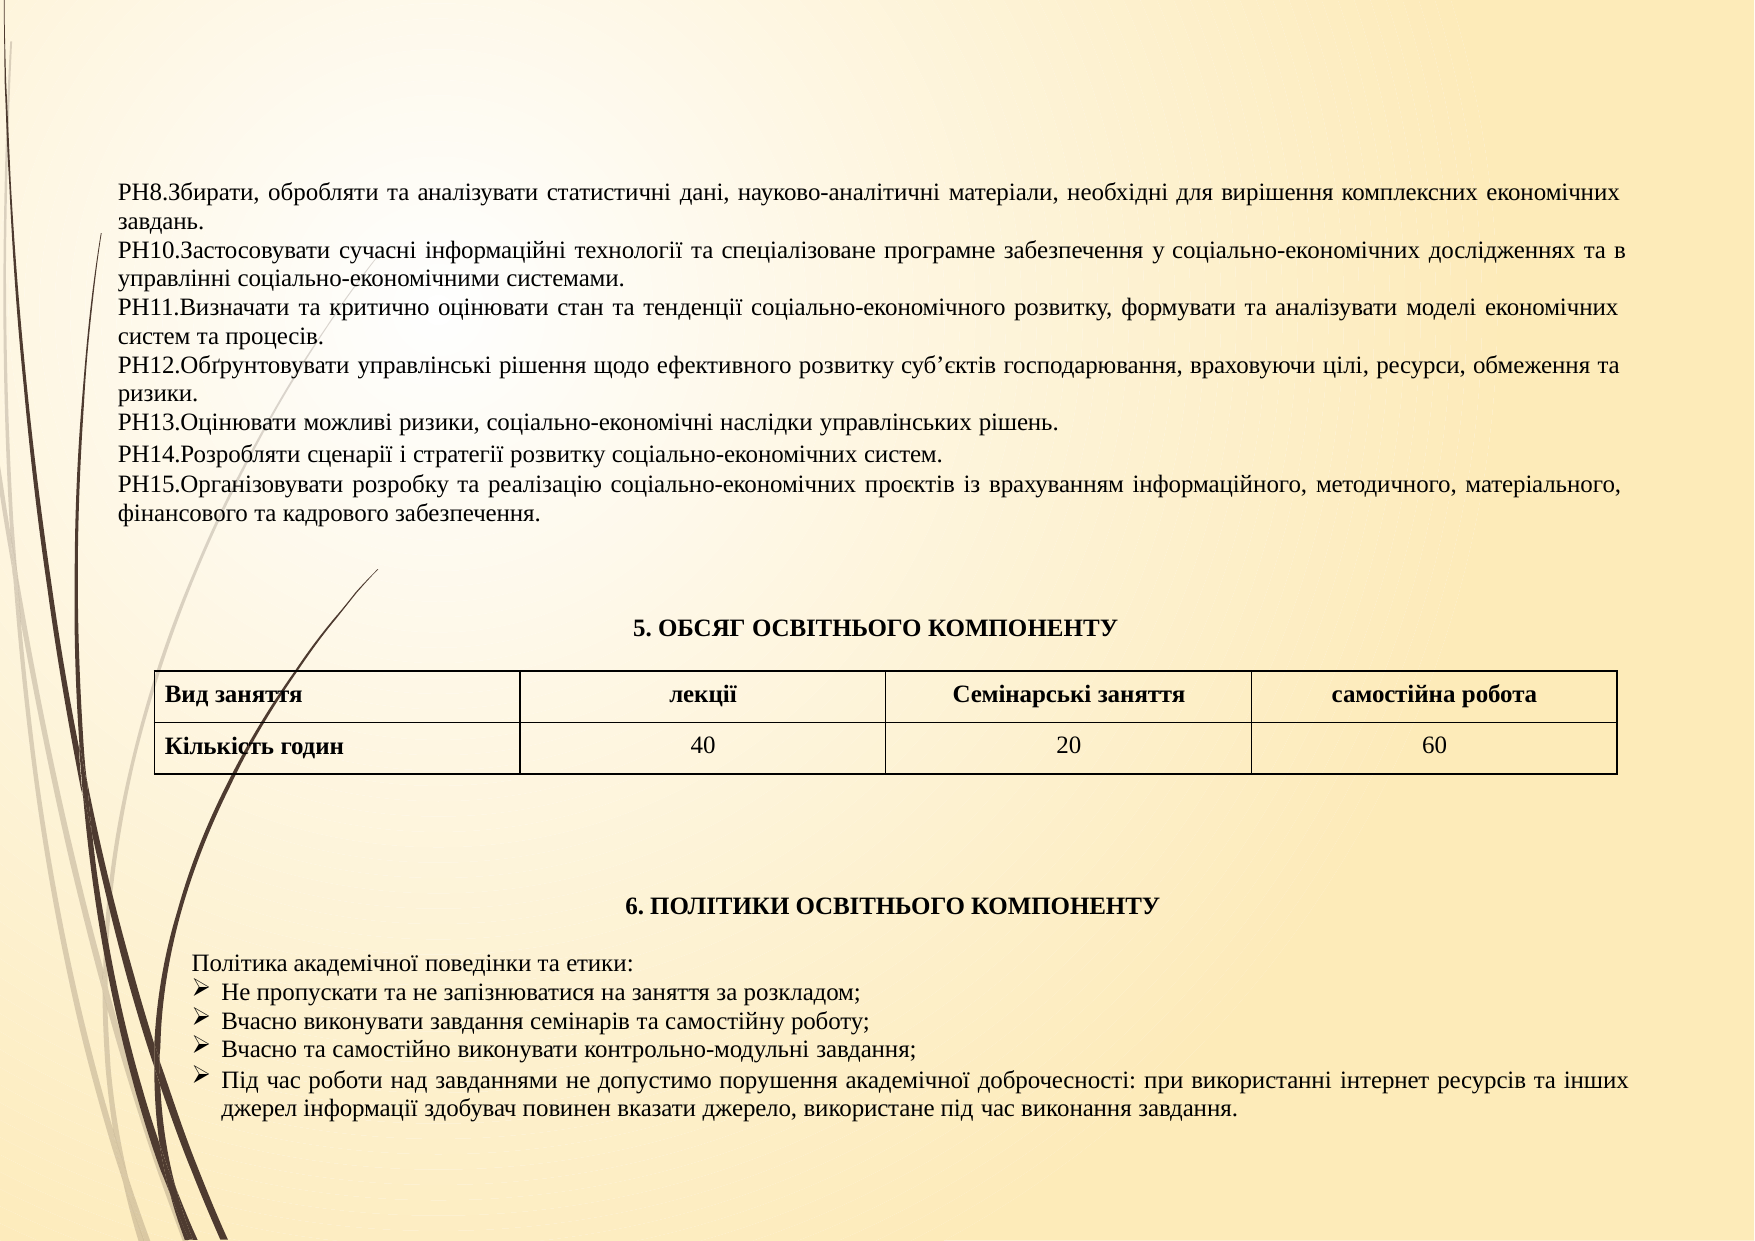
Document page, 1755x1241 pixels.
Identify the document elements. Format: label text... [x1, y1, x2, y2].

table_header Вид заняття [155, 672, 519, 722]
table_cell 20 [886, 723, 1251, 773]
table_header Семінарські заняття [886, 672, 1251, 722]
table_header лекції [521, 672, 885, 722]
text_box РН8.Збирати, обробляти та аналізувати статистичні дані, науково-аналітичні матеріали, необхідні для вирішення комплексних економічних завдань. РН10.Застосовувати сучасні інформаційні технології та спеціалізоване програмне забезпечення у соціально-економічних дослідженнях та в управлінні соціально-економічними системами. РН11.Визначати та критично оцінювати стан та тенденції соціально-економічного розвитку, формувати та аналізувати моделі економічних систем та процесів. РН12.Обґрунтовувати управлінські рішення щодо ефективного розвитку суб’єктів господарювання, враховуючи цілі, ресурси, обмеження та ризики. РН13.Оцінювати можливі ризики, соціально-економічні наслідки управлінських рішень. РН14.Розробляти сценарії і стратегії розвитку соціально-економічних систем. РН15.Організовувати розробку та реалізацію соціально-економічних проєктів із врахуванням інформаційного, методичного, матеріального, фінансового та кадрового забезпечення. [115, 172, 1638, 527]
table_cell 60 [1252, 723, 1616, 773]
table_cell Кількість годин [155, 723, 519, 773]
text_box 5. ОБСЯГ ОСВІТНЬОГО КОМПОНЕНТУ [631, 609, 1124, 642]
table_header самостійна робота [1252, 672, 1616, 722]
table_cell 40 [521, 723, 885, 773]
text_box 6. ПОЛІТИКИ ОСВІТНЬОГО КОМПОНЕНТУ Політика академічної поведінки та етики: Не пропускати та не запізнюватися на заняття за розкладом; Вчасно виконувати завдання семінарів та самостійну роботу; Вчасно та самостійно виконувати контрольно-модульні завдання; Під час роботи над завданнями не допустимо порушення академічної доброчесності: при використанні інтернет ресурсів та інших джерел інформації здобувач повинен вказати джерело, використане під час виконання завдання. [189, 887, 1637, 1122]
